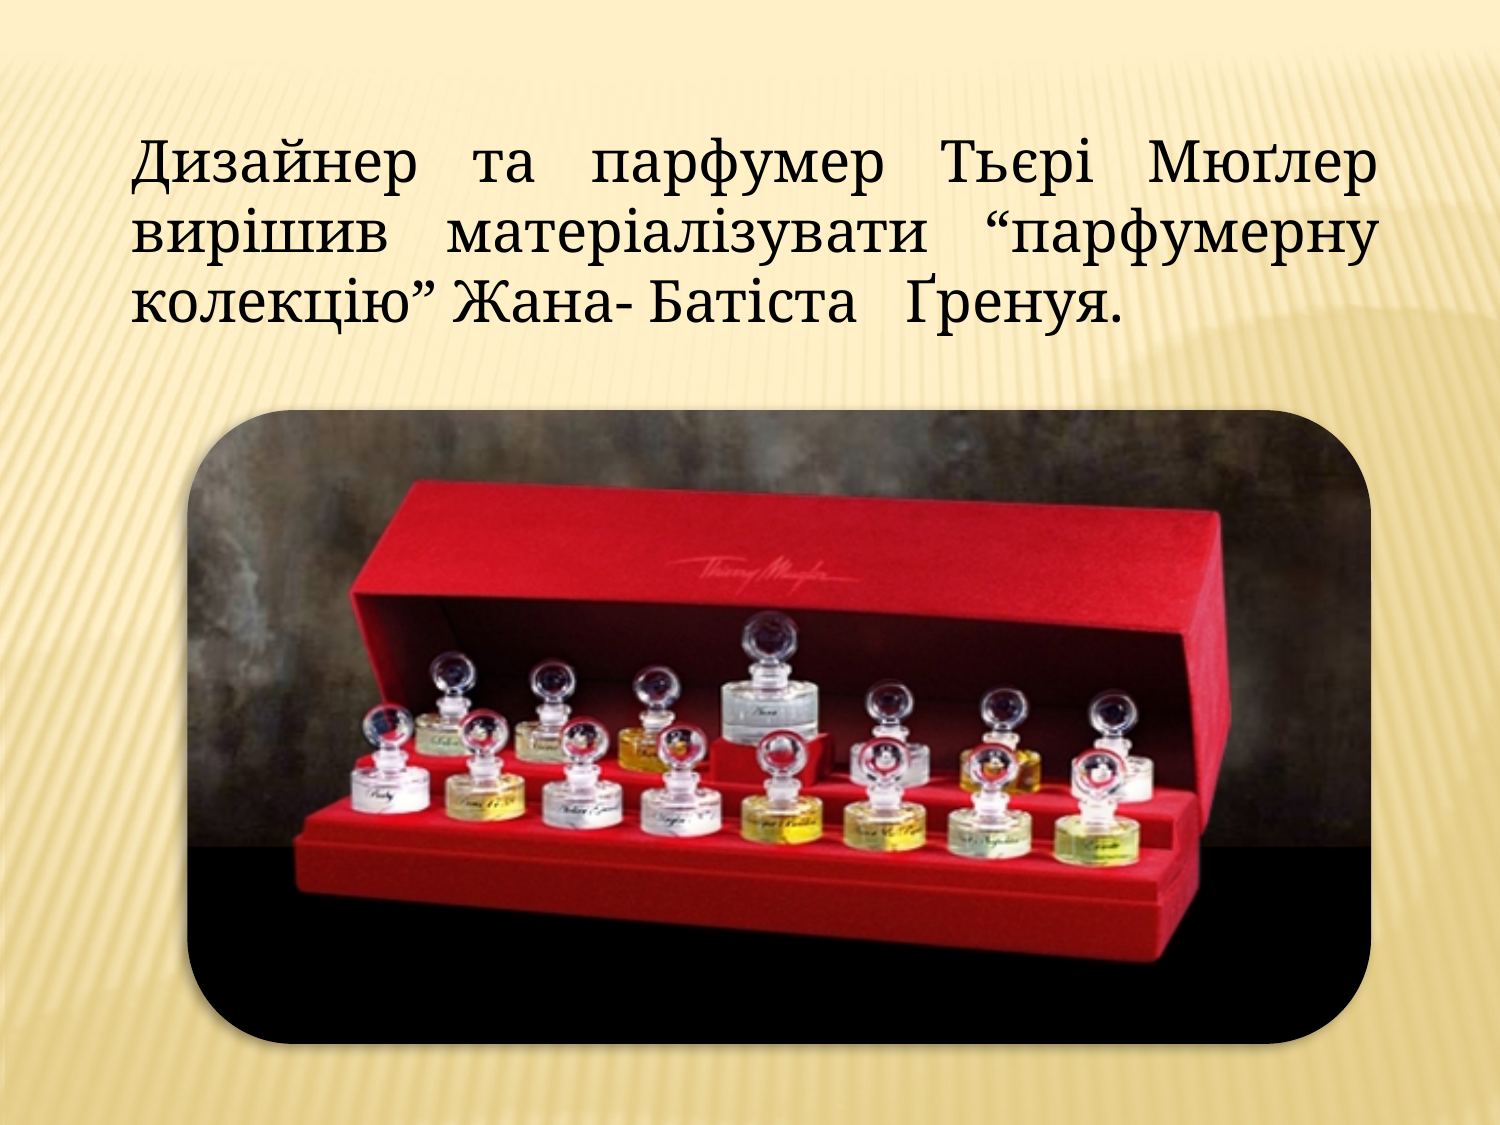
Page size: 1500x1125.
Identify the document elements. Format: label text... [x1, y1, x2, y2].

picture [187, 409, 1372, 1045]
text_box Дизайнер та парфумер Тьєрі Мюґлер вирішив матеріалізувати “парфумерну колекцію” Жана- Батіста Ґренуя. [117, 117, 1395, 342]
